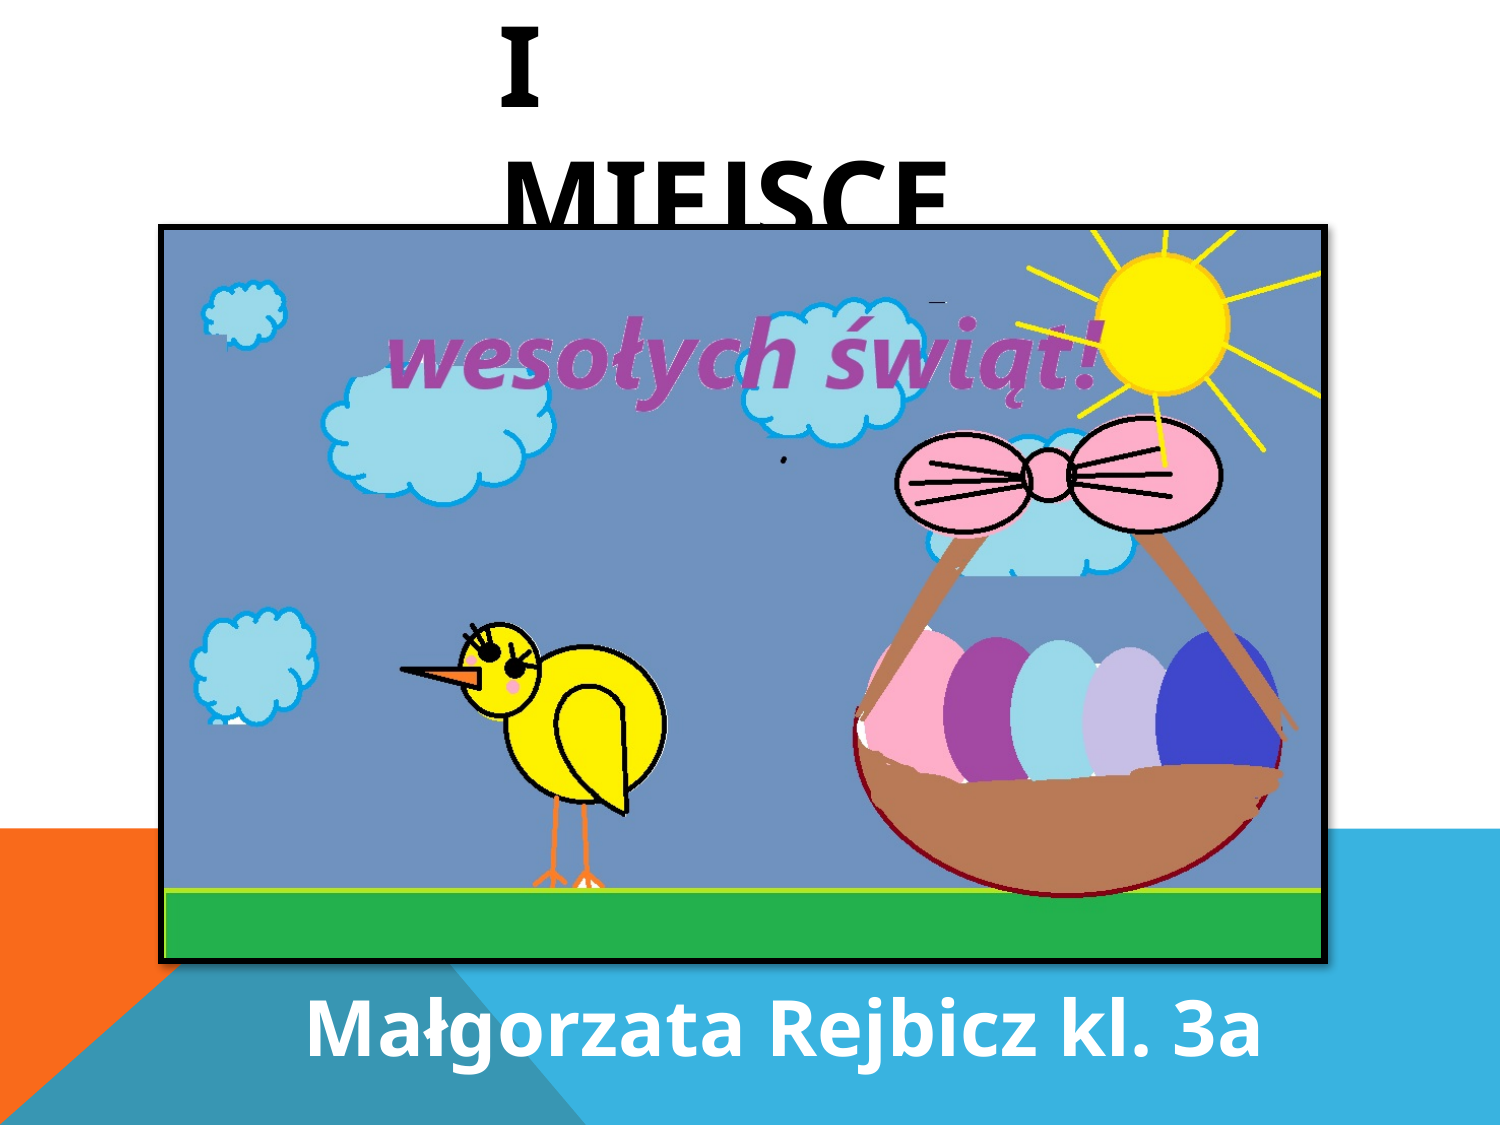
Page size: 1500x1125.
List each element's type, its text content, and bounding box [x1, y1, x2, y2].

title I miejsce [483, 30, 1017, 222]
text_box Małgorzata Rejbicz kl. 3a [289, 974, 1282, 1125]
picture [163, 229, 1322, 958]
